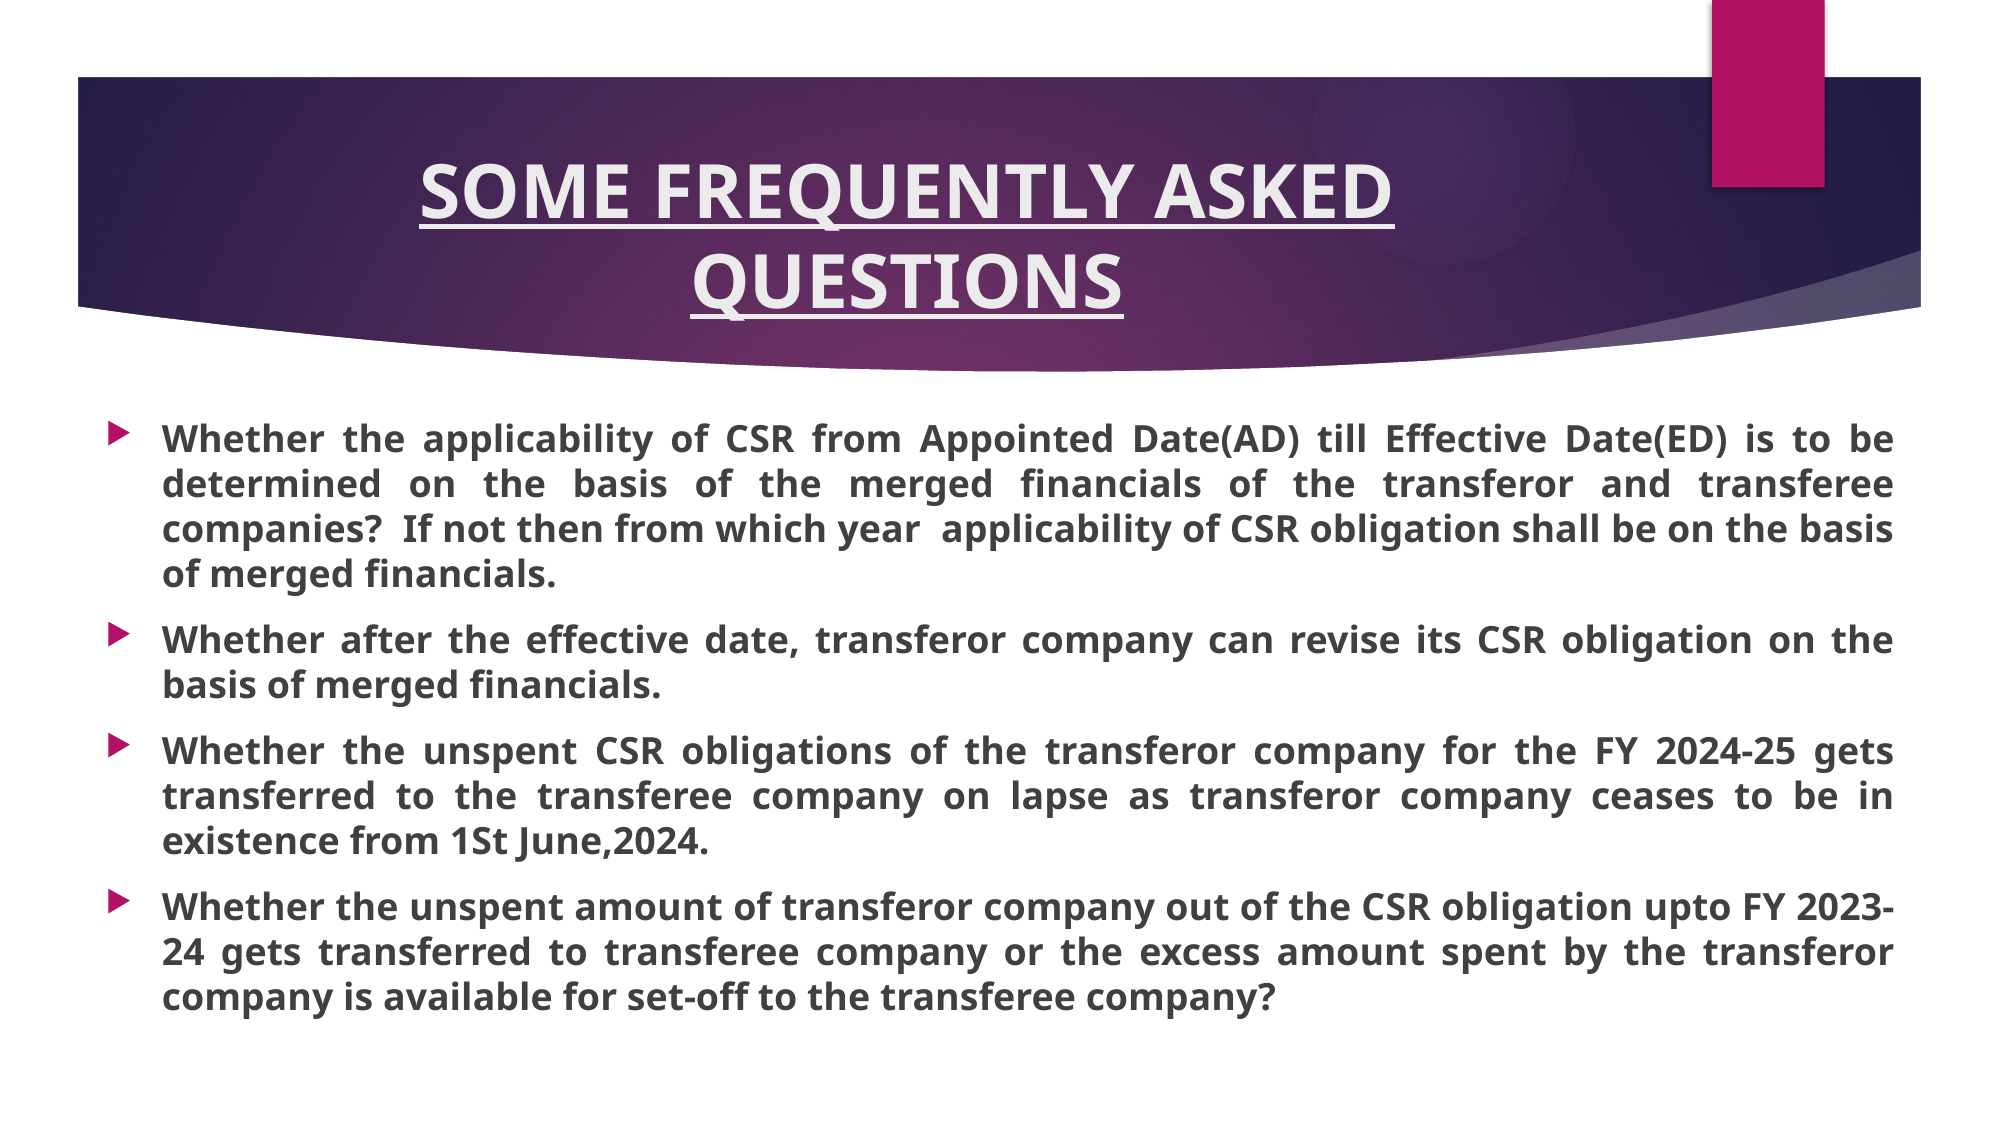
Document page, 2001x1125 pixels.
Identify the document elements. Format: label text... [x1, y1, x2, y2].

title SOME FREQUENTLY ASKED QUESTIONS [189, 149, 1625, 317]
list Whether the applicability of CSR from Appointed Date(AD) till Effective Date(ED) is to be determined on the basis of the merged financials of the transferor and transferee companies? If not then from which year applicability of CSR obligation shall be on the basis of merged financials. Whether after the effective date, transferor company can revise its CSR obligation on the basis of merged financials. Whether the unspent CSR obligations of the transferor company for the FY 2024-25 gets transferred to the transferee company on lapse as transferor company ceases to be in existence from 1St June,2024. Whether the unspent amount of transferor company out of the CSR obligation upto FY 2023-24 gets transferred to transferee company or the excess amount spent by the transferor company is available for set-off to the transferee company? [90, 407, 1912, 1014]
